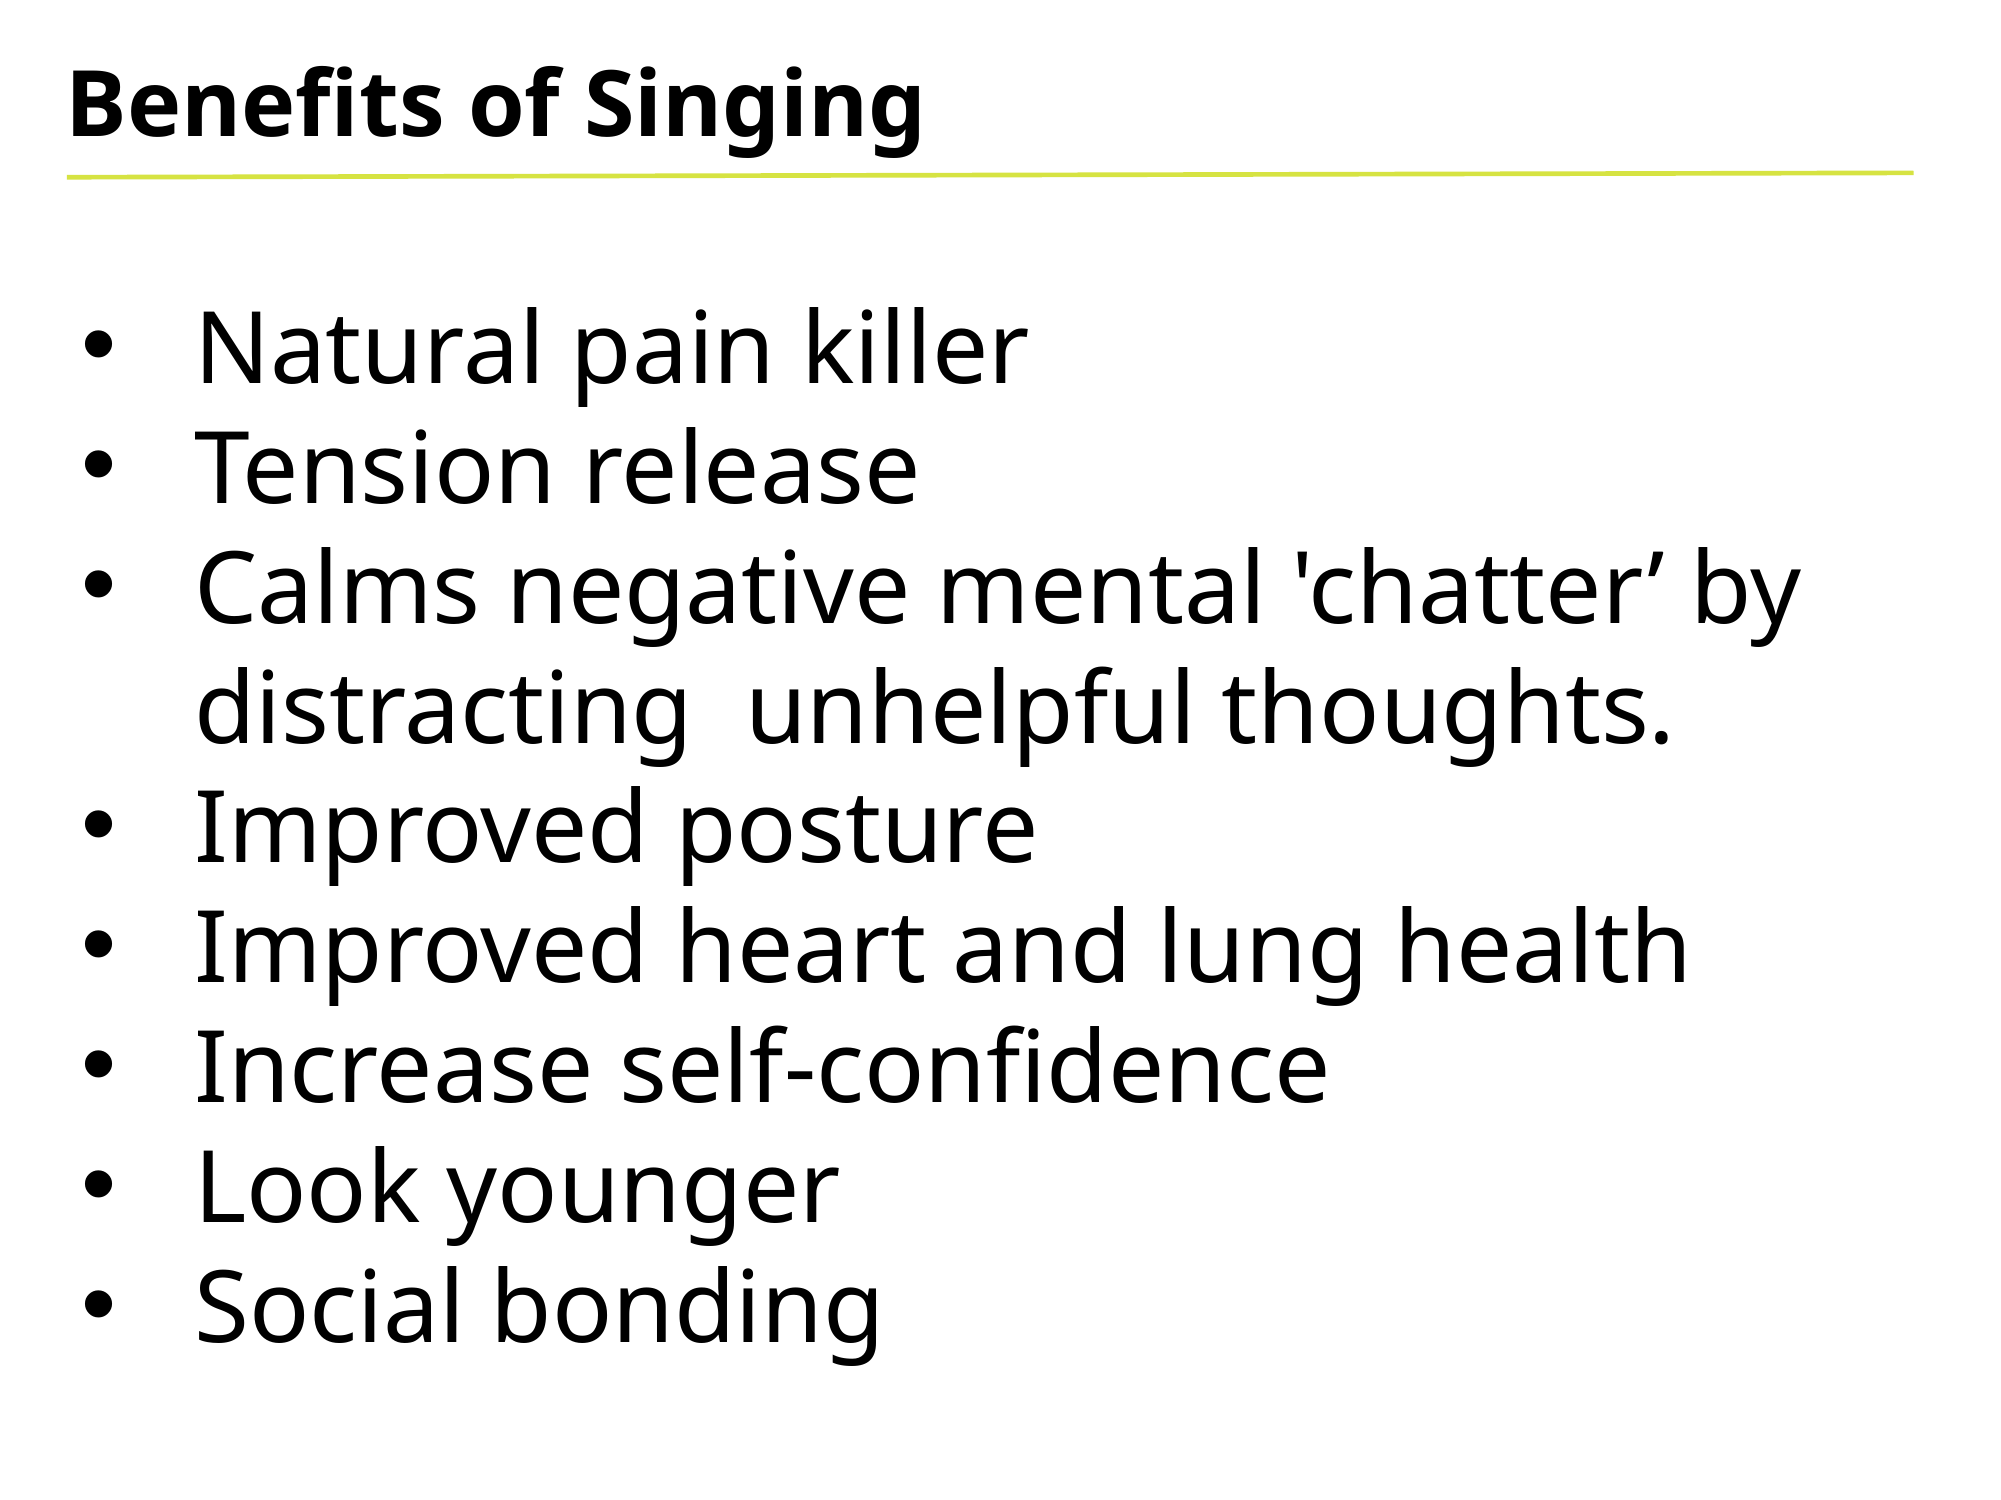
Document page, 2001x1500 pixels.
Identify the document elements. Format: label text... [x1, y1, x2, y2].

text_box Natural pain killer Tension release Calms negative mental 'chatter’ by distracting unhelpful thoughts. Improved posture Improved heart and lung health Increase self-confidence Look younger Social bonding [66, 275, 1914, 1371]
text_box Benefits of Singing [45, 35, 1893, 169]
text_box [66, 172, 1914, 178]
